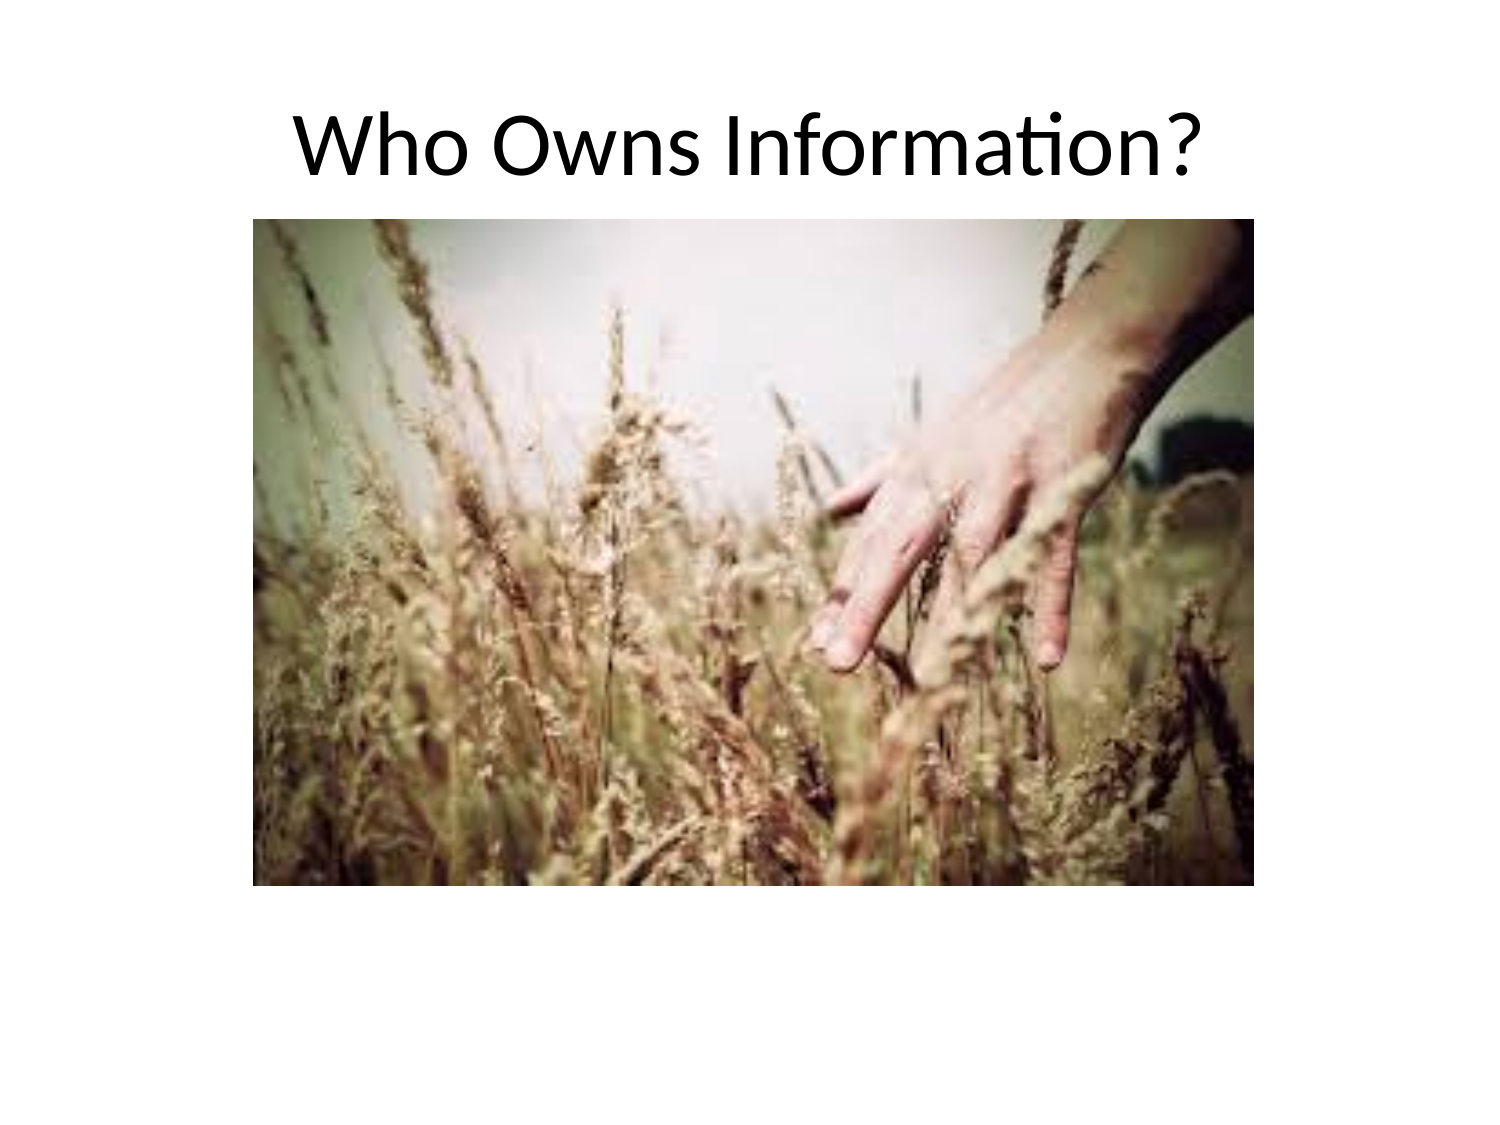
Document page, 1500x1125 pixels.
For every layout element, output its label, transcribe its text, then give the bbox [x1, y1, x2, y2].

title Who Owns Information? [75, 45, 1425, 233]
picture [253, 219, 1255, 886]
